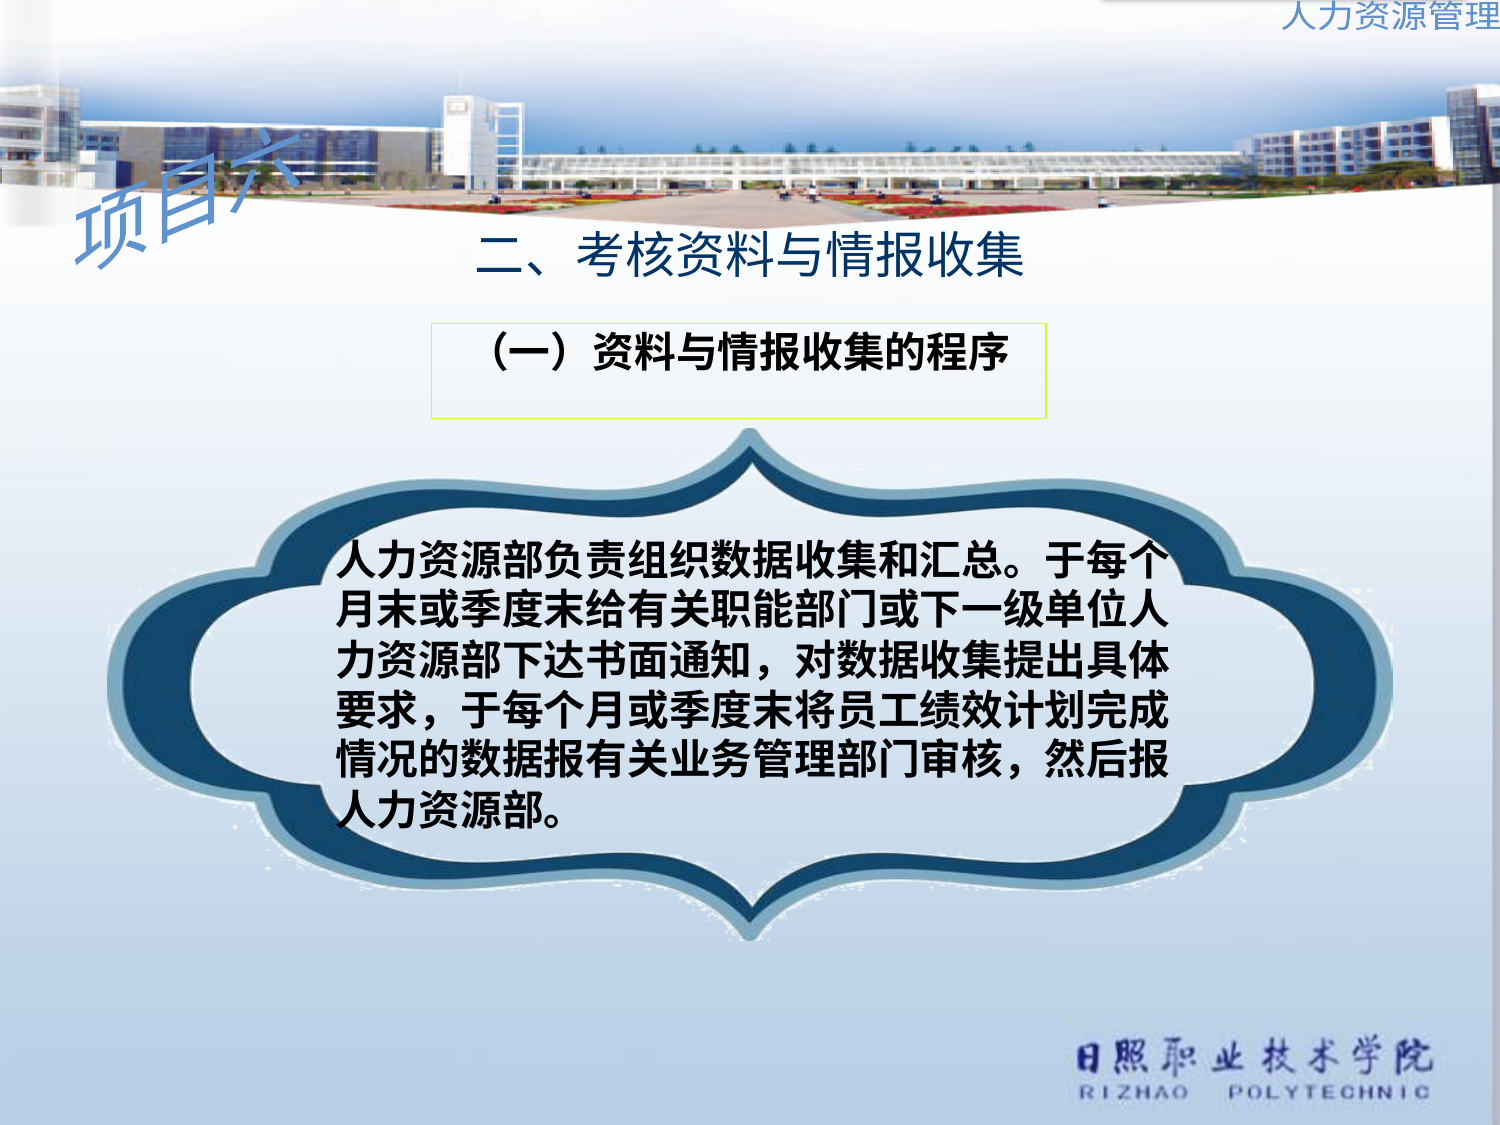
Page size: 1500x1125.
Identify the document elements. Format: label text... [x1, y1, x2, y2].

text_box 二、考核资料与情报收集 [431, 205, 1069, 301]
picture [1371, 10, 1384, 15]
text_box （一）资料与情报收集的程序 [431, 323, 1046, 419]
picture [1374, 18, 1381, 24]
picture [0, 0, 1500, 1125]
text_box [106, 428, 1393, 942]
picture [1436, 0, 1448, 5]
picture [1367, 6, 1375, 12]
